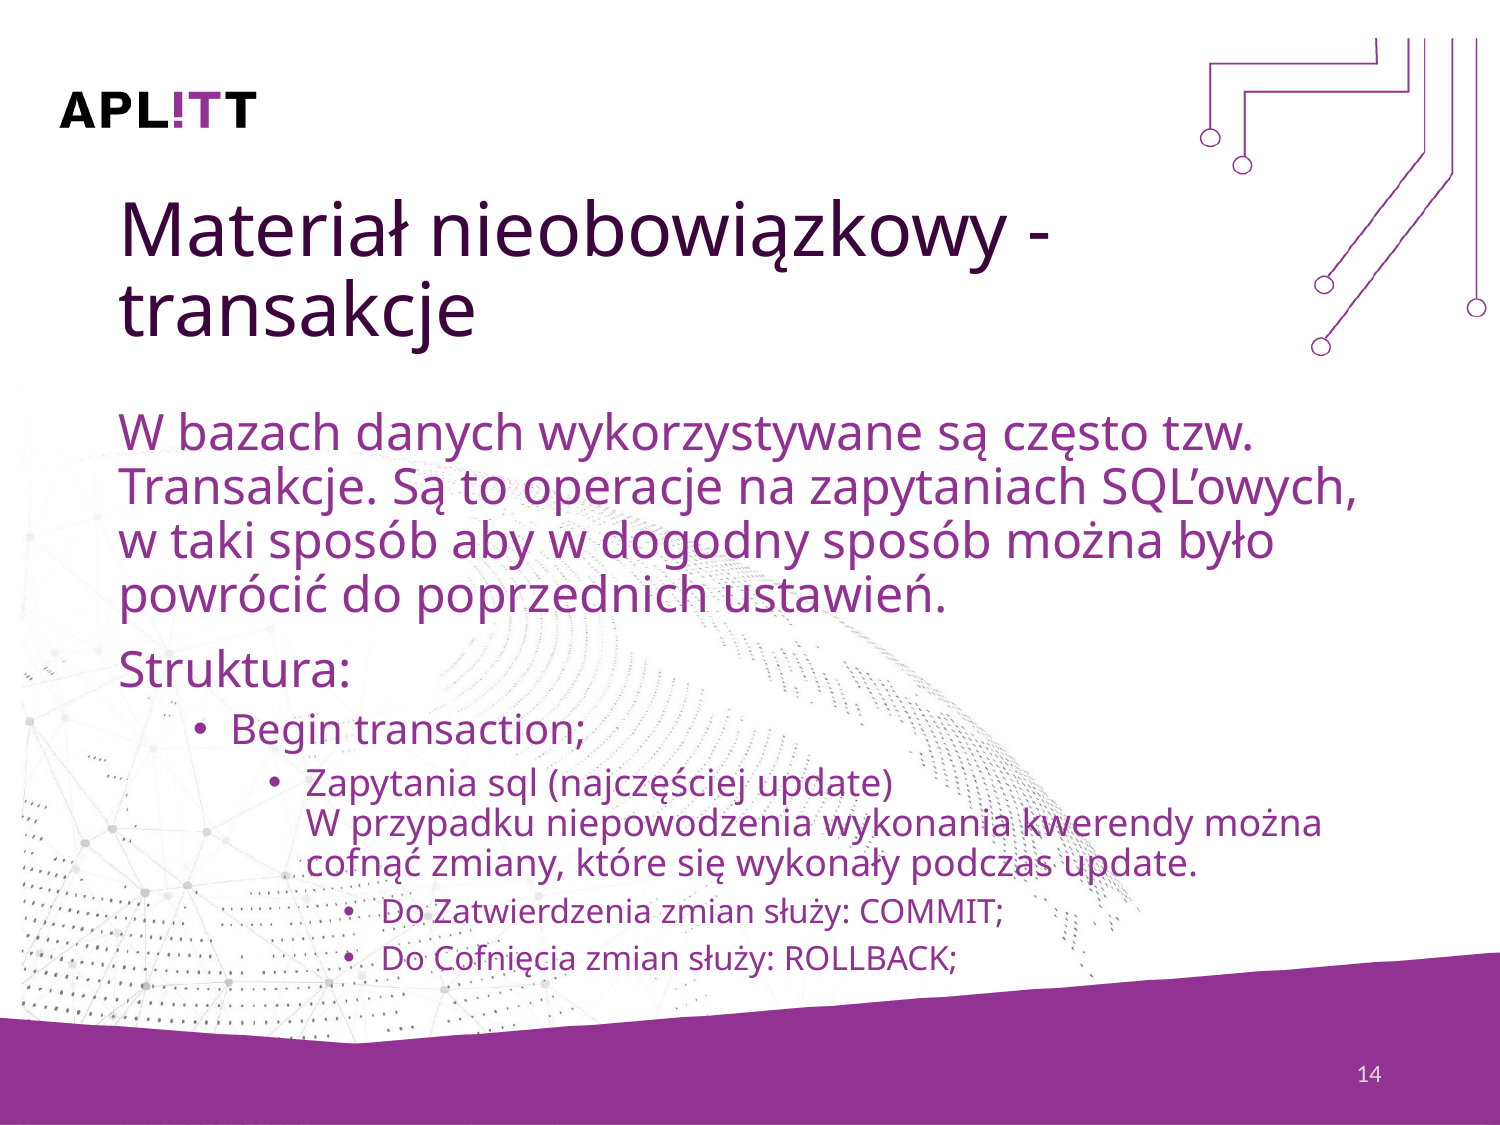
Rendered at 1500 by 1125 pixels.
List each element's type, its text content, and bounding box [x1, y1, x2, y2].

list W bazach danych wykorzystywane są często tzw. Transakcje. Są to operacje na zapytaniach SQL’owych, w taki sposób aby w dogodny sposób można było powrócić do poprzednich ustawień. Struktura: Begin transaction; Zapytania sql (najczęściej update) W przypadku niepowodzenia wykonania kwerendy można cofnąć zmiany, które się wykonały podczas update. Do Zatwierdzenia zmian służy: COMMIT; Do Cofnięcia zmian służy: ROLLBACK; [103, 399, 1397, 1060]
picture [0, 0, 1500, 1125]
title Materiał nieobowiązkowy - transakcje [103, 163, 1397, 381]
slide_number 14 [1059, 1042, 1397, 1103]
